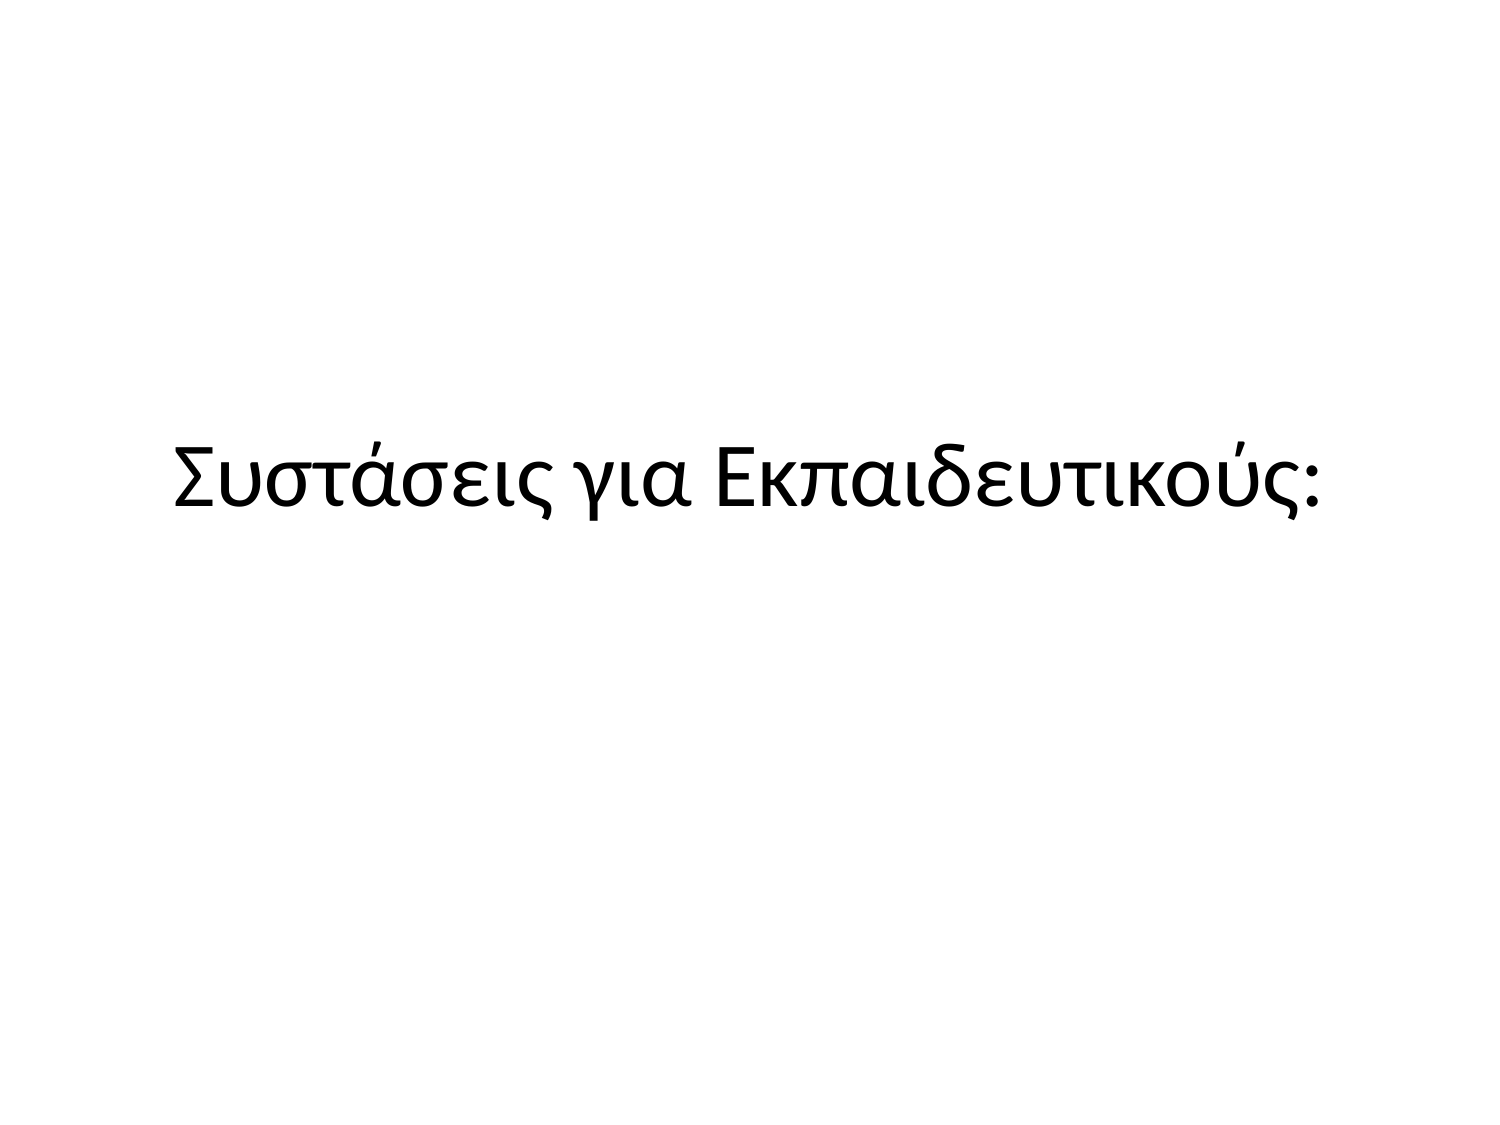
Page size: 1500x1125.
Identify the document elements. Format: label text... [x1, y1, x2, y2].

title Συστάσεις για Εκπαιδευτικούς: [112, 349, 1388, 591]
